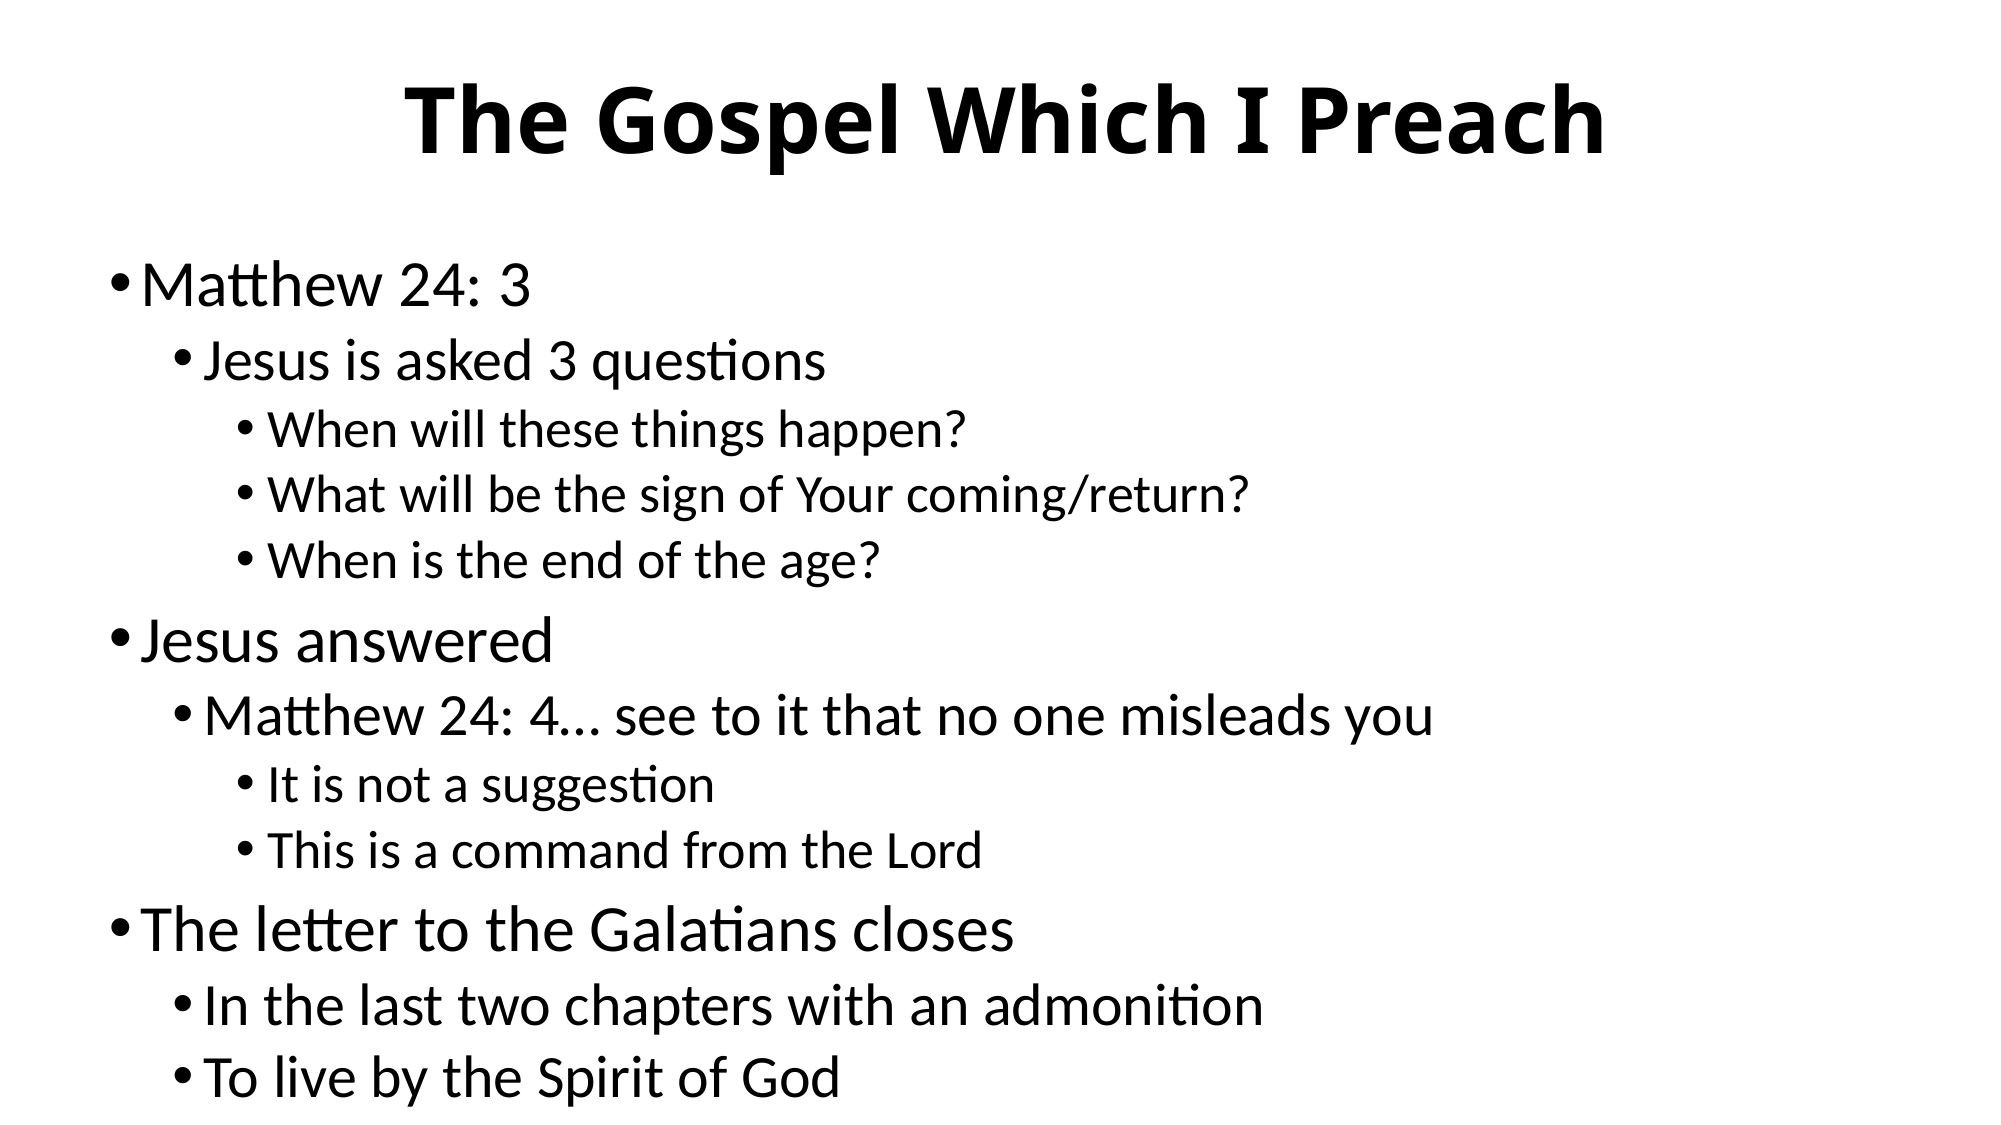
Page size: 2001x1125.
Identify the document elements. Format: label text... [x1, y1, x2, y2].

title The Gospel Which I Preach [93, 41, 1920, 207]
list Matthew 24: 3 Jesus is asked 3 questions When will these things happen? What will be the sign of Your coming/return? When is the end of the age? Jesus answered Matthew 24: 4… see to it that no one misleads you It is not a suggestion This is a command from the Lord The letter to the Galatians closes In the last two chapters with an admonition To live by the Spirit of God [93, 242, 1920, 1125]
